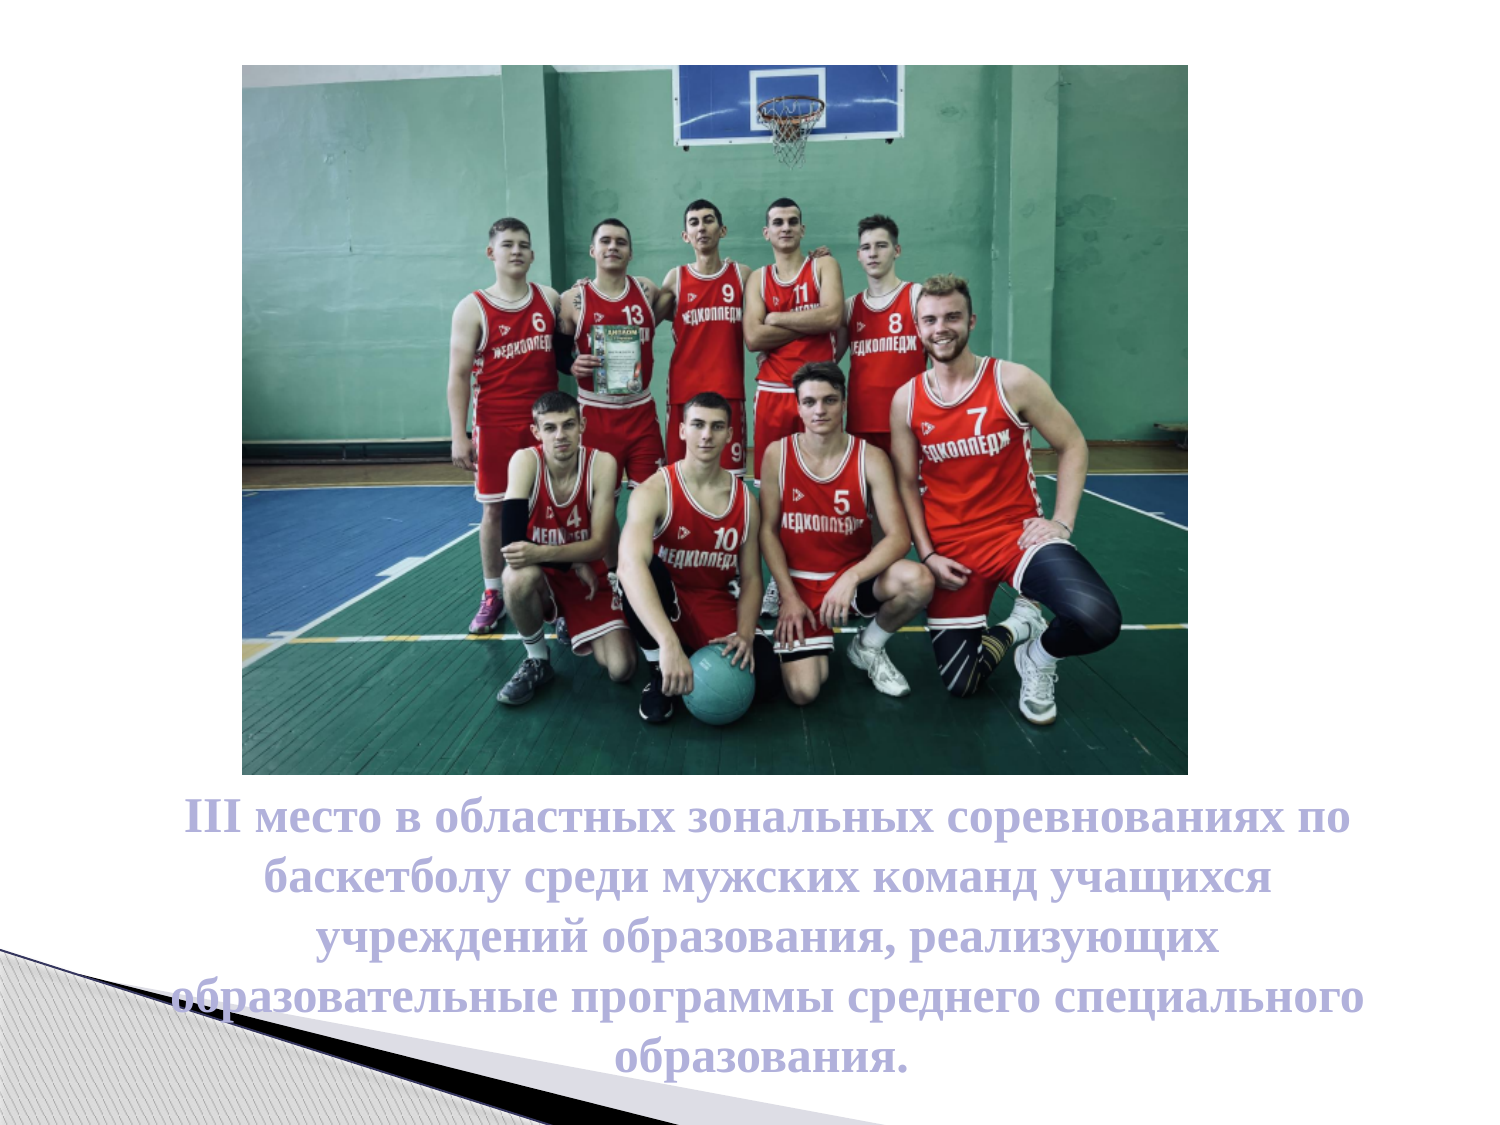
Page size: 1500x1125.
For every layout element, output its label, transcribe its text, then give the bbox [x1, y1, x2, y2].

picture [241, 65, 1188, 776]
text_box III место в областных зональных соревнованиях по баскетболу среди мужских команд учащихся учреждений образования, реализующих образовательные программы среднего специального образования. [123, 775, 1412, 1090]
